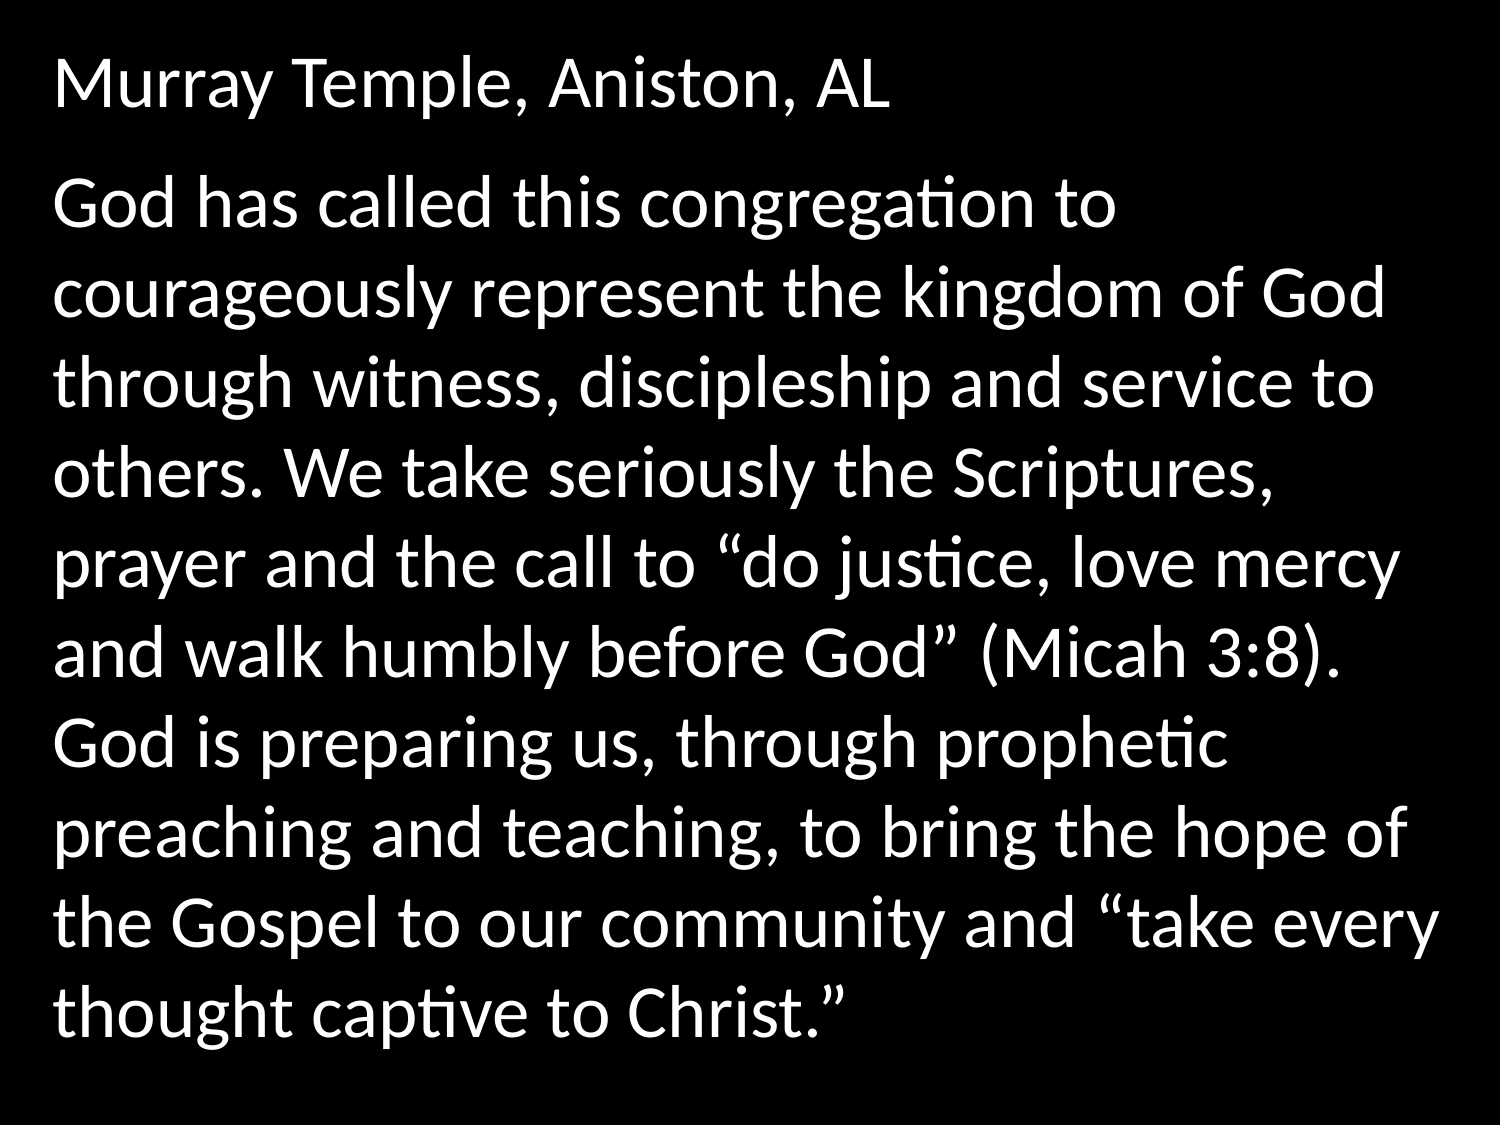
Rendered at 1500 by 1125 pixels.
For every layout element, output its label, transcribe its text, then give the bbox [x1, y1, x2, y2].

text_box Murray Temple, Aniston, AL God has called this congregation to courageously represent the kingdom of God through witness, discipleship and service to others. We take seriously the Scriptures, prayer and the call to “do justice, love mercy and walk humbly before God” (Micah 3:8). God is preparing us, through prophetic preaching and teaching, to bring the hope of the Gospel to our community and “take every thought captive to Christ.” [37, 24, 1500, 1060]
